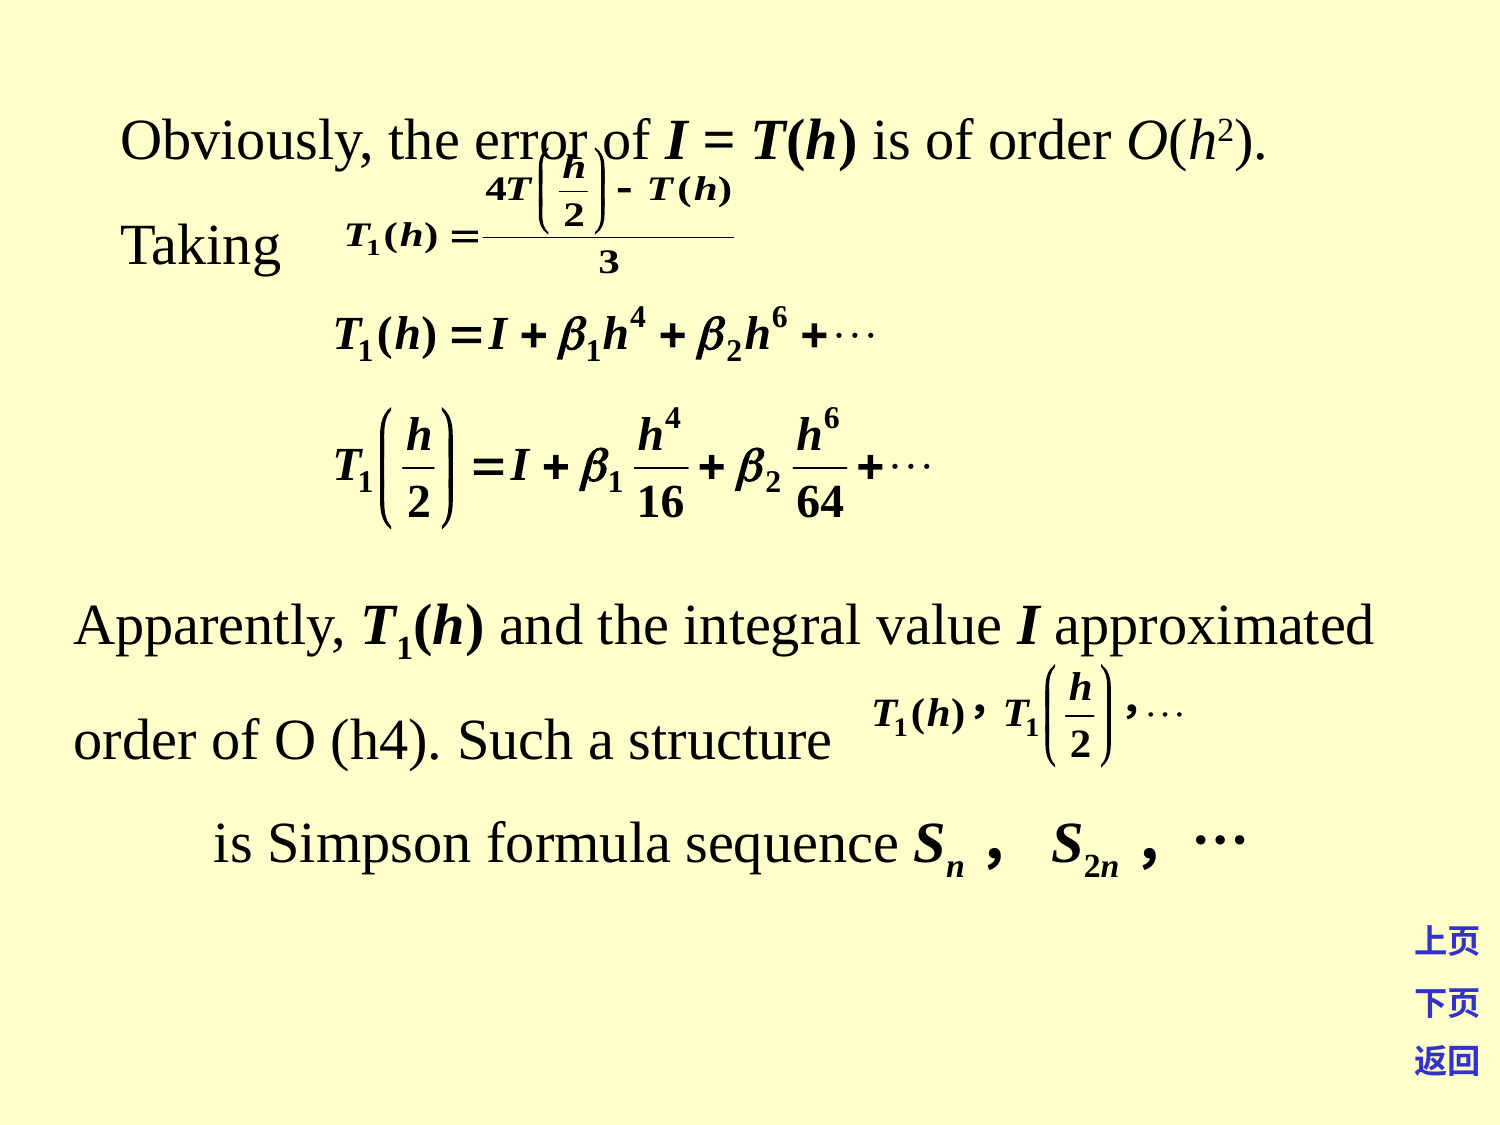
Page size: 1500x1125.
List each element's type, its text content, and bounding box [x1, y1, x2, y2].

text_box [866, 655, 1193, 774]
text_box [327, 292, 941, 540]
text_box is Simpson formula sequence Sn，S2n，… [199, 796, 1301, 892]
text_box Apparently, T1(h) and the integral value I approximated order of O (h4). Such a structure [58, 538, 1395, 779]
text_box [105, 58, 1383, 282]
